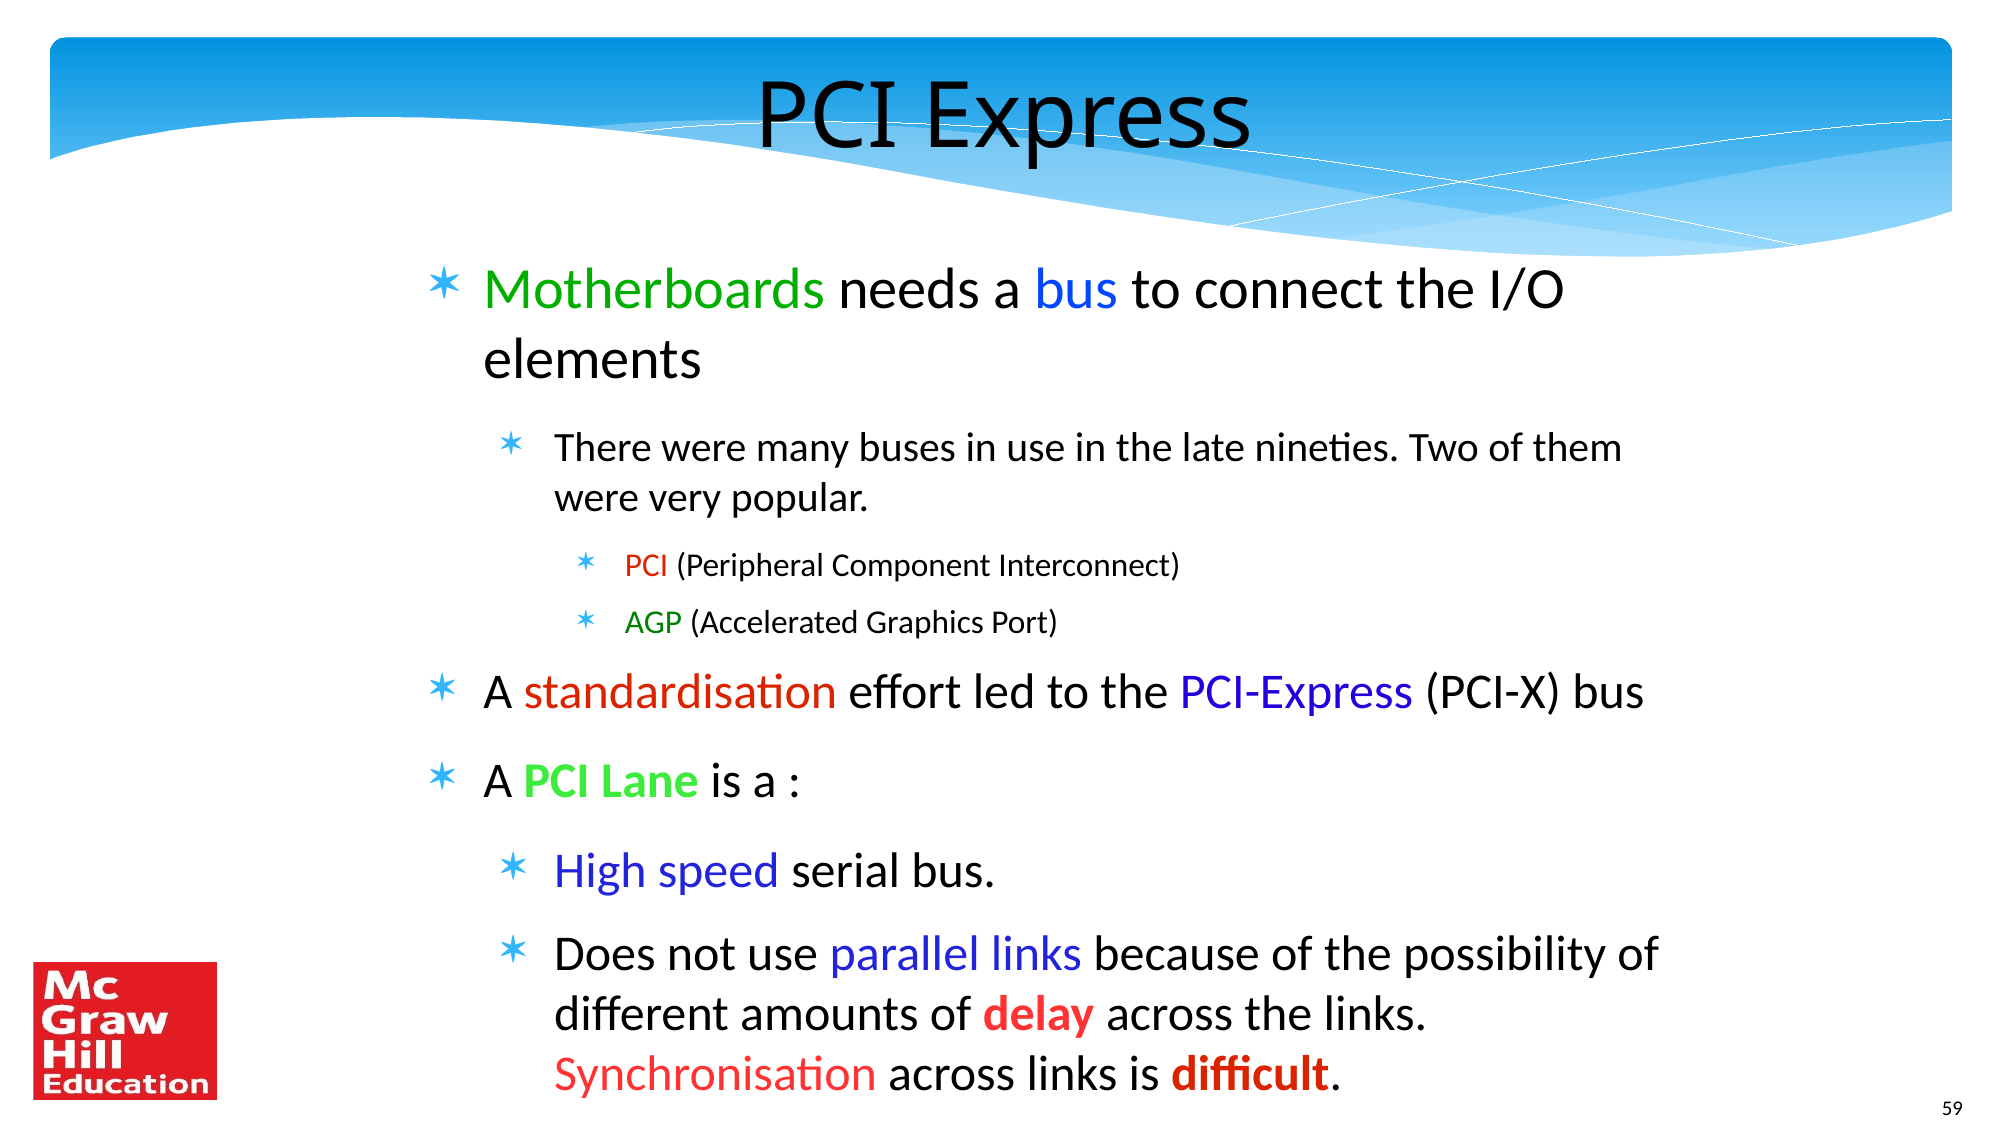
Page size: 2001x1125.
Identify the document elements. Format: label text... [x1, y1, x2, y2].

title PCI Express [395, 33, 1613, 188]
picture [33, 962, 217, 1100]
list Motherboards needs a bus to connect the I/O elements There were many buses in use in the late nineties. Two of them were very popular. PCI (Peripheral Component Interconnect) AGP (Accelerated Graphics Port) A standardisation effort led to the PCI-Express (PCI-X) bus A PCI Lane is a : High speed serial bus. Does not use parallel links because of the possibility of different amounts of delay across the links. Synchronisation across links is difficult. [412, 249, 1713, 1113]
